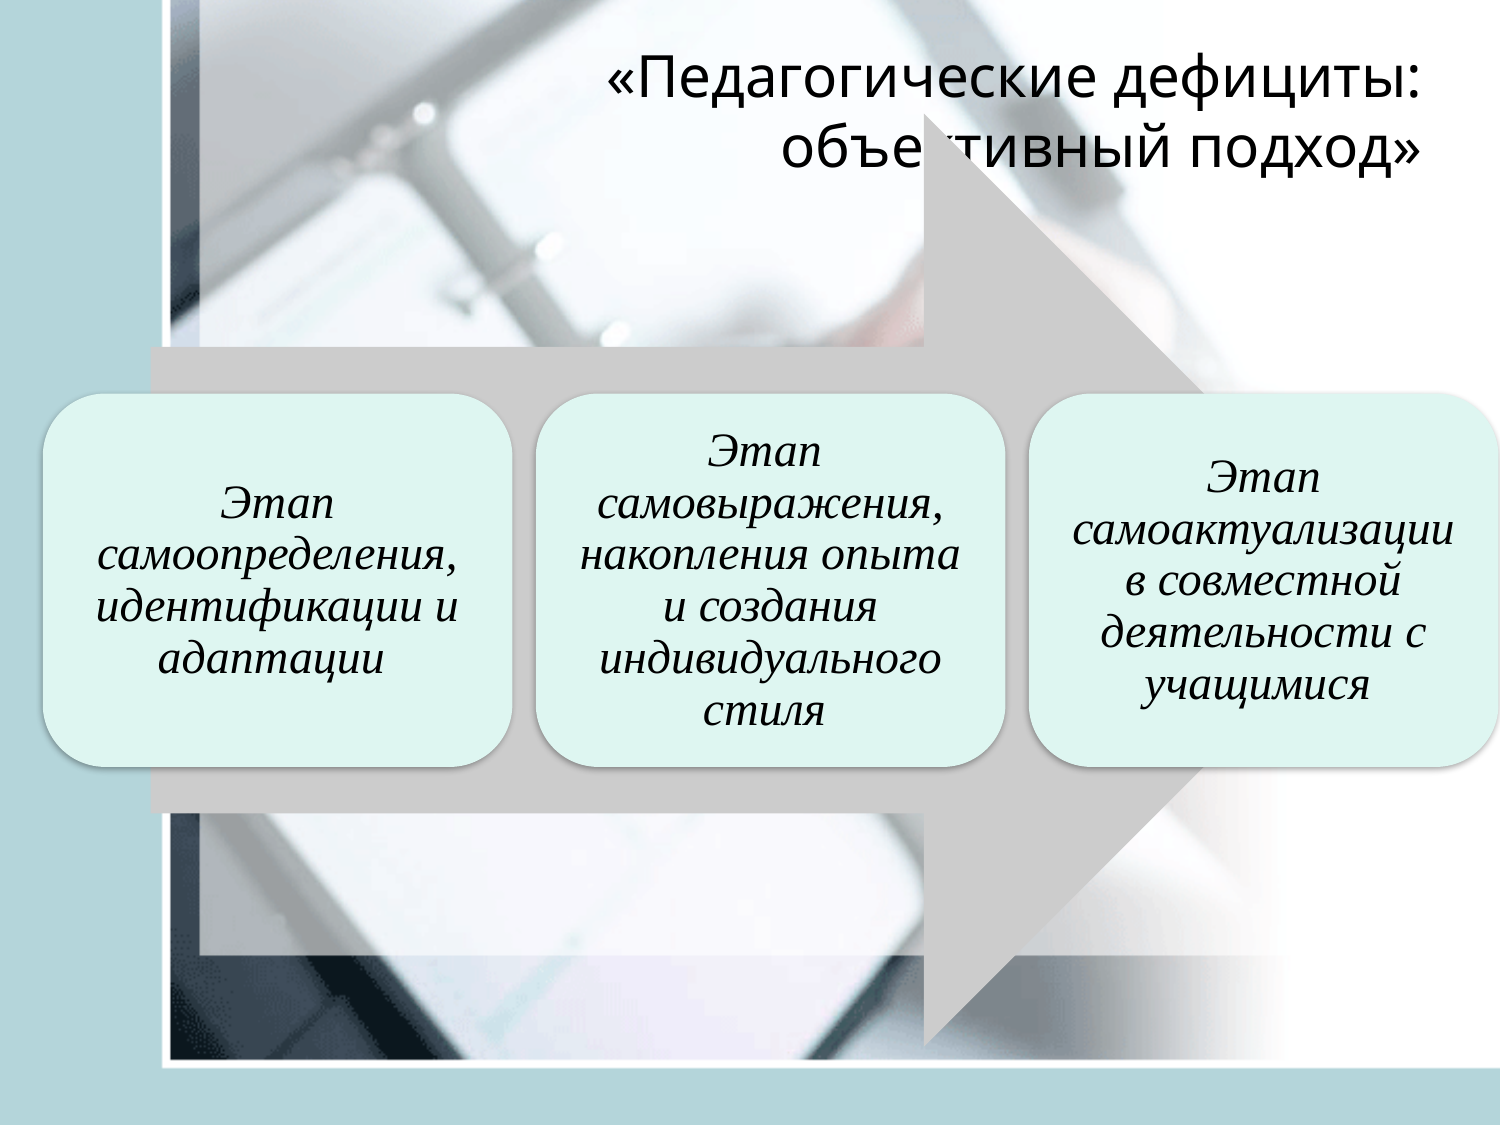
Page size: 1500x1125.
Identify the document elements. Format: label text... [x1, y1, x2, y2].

picture [0, 0, 1500, 1125]
title «Педагогические дефициты: объективный подход» [237, 44, 1438, 111]
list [41, 113, 1500, 1047]
